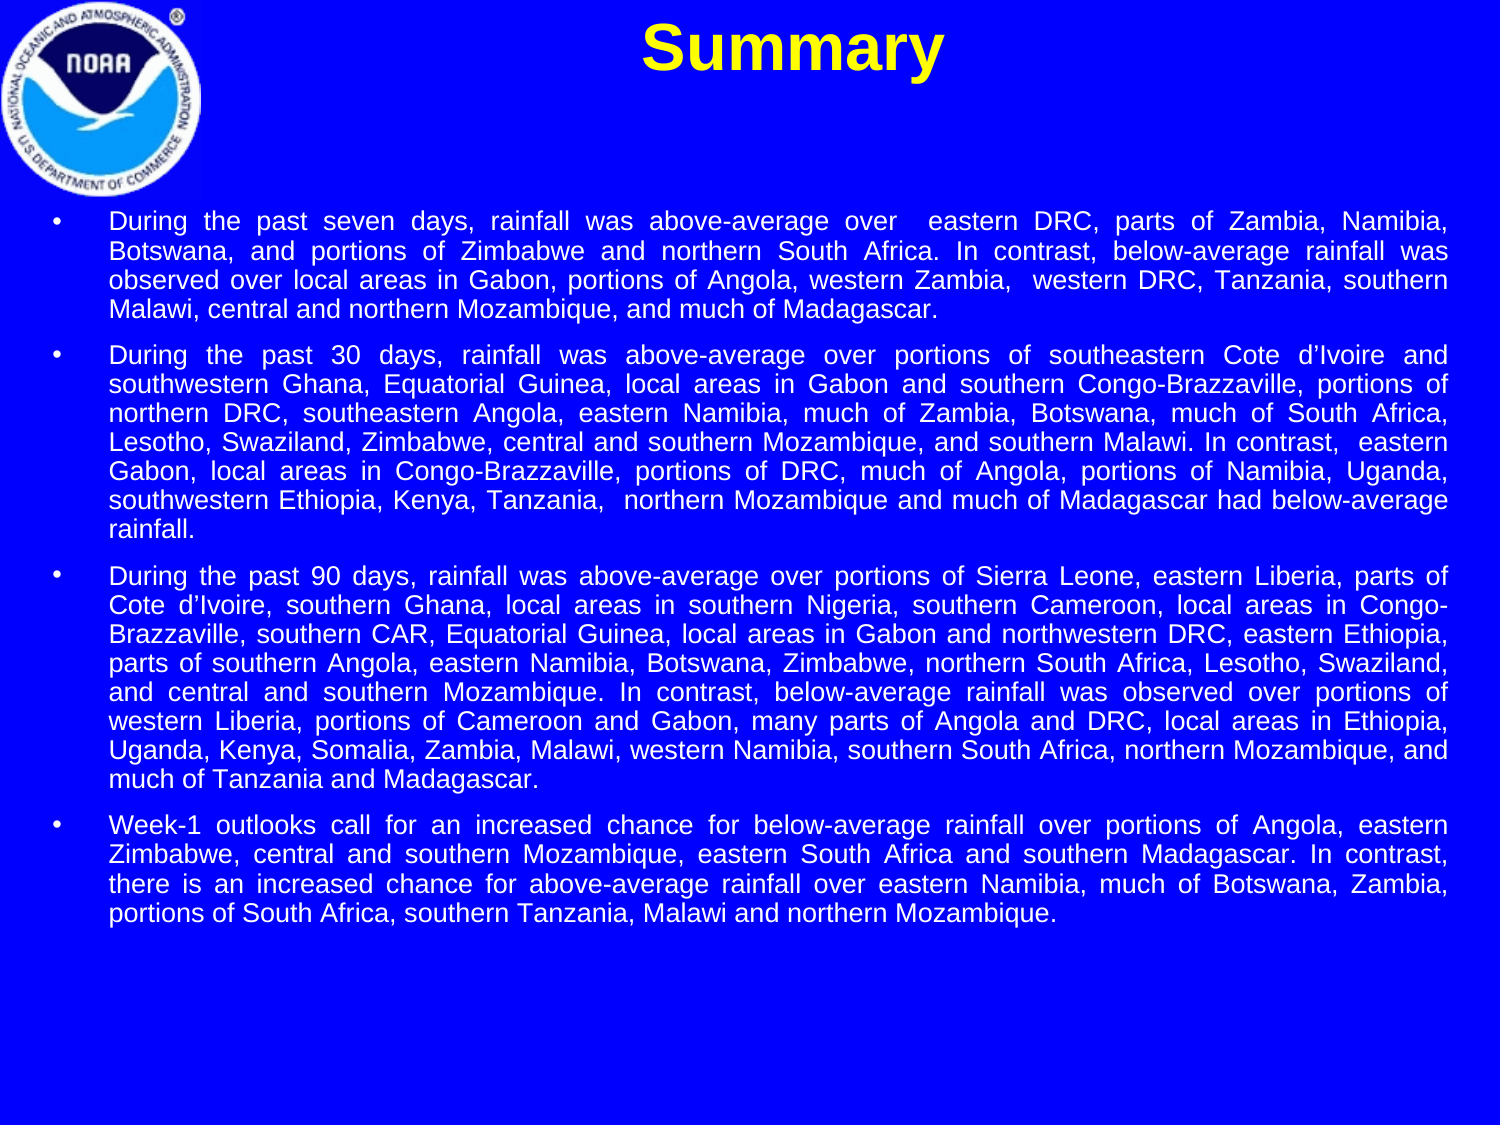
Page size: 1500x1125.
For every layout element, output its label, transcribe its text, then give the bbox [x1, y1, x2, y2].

title Summary [200, 0, 1388, 100]
text_box During the past seven days, rainfall was above-average over eastern DRC, parts of Zambia, Namibia, Botswana, and portions of Zimbabwe and northern South Africa. In contrast, below-average rainfall was observed over local areas in Gabon, portions of Angola, western Zambia, western DRC, Tanzania, southern Malawi, central and northern Mozambique, and much of Madagascar. During the past 30 days, rainfall was above-average over portions of southeastern Cote d’Ivoire and southwestern Ghana, Equatorial Guinea, local areas in Gabon and southern Congo-Brazzaville, portions of northern DRC, southeastern Angola, eastern Namibia, much of Zambia, Botswana, much of South Africa, Lesotho, Swaziland, Zimbabwe, central and southern Mozambique, and southern Malawi. In contrast, eastern Gabon, local areas in Congo-Brazzaville, portions of DRC, much of Angola, portions of Namibia, Uganda, southwestern Ethiopia, Kenya, Tanzania, northern Mozambique and much of Madagascar had below-average rainfall. During the past 90 days, rainfall was above-average over portions of Sierra Leone, eastern Liberia, parts of Cote d’Ivoire, southern Ghana, local areas in southern Nigeria, southern Cameroon, local areas in Congo-Brazzaville, southern CAR, Equatorial Guinea, local areas in Gabon and northwestern DRC, eastern Ethiopia, parts of southern Angola, eastern Namibia, Botswana, Zimbabwe, northern South Africa, Lesotho, Swaziland, and central and southern Mozambique. In contrast, below-average rainfall was observed over portions of western Liberia, portions of Cameroon and Gabon, many parts of Angola and DRC, local areas in Ethiopia, Uganda, Kenya, Somalia, Zambia, Malawi, western Namibia, southern South Africa, northern Mozambique, and much of Tanzania and Madagascar. Week-1 outlooks call for an increased chance for below-average rainfall over portions of Angola, eastern Zimbabwe, central and southern Mozambique, eastern South Africa and southern Madagascar. In contrast, there is an increased chance for above-average rainfall over eastern Namibia, much of Botswana, Zambia, portions of South Africa, southern Tanzania, Malawi and northern Mozambique. [37, 200, 1463, 1113]
picture [0, 0, 200, 200]
